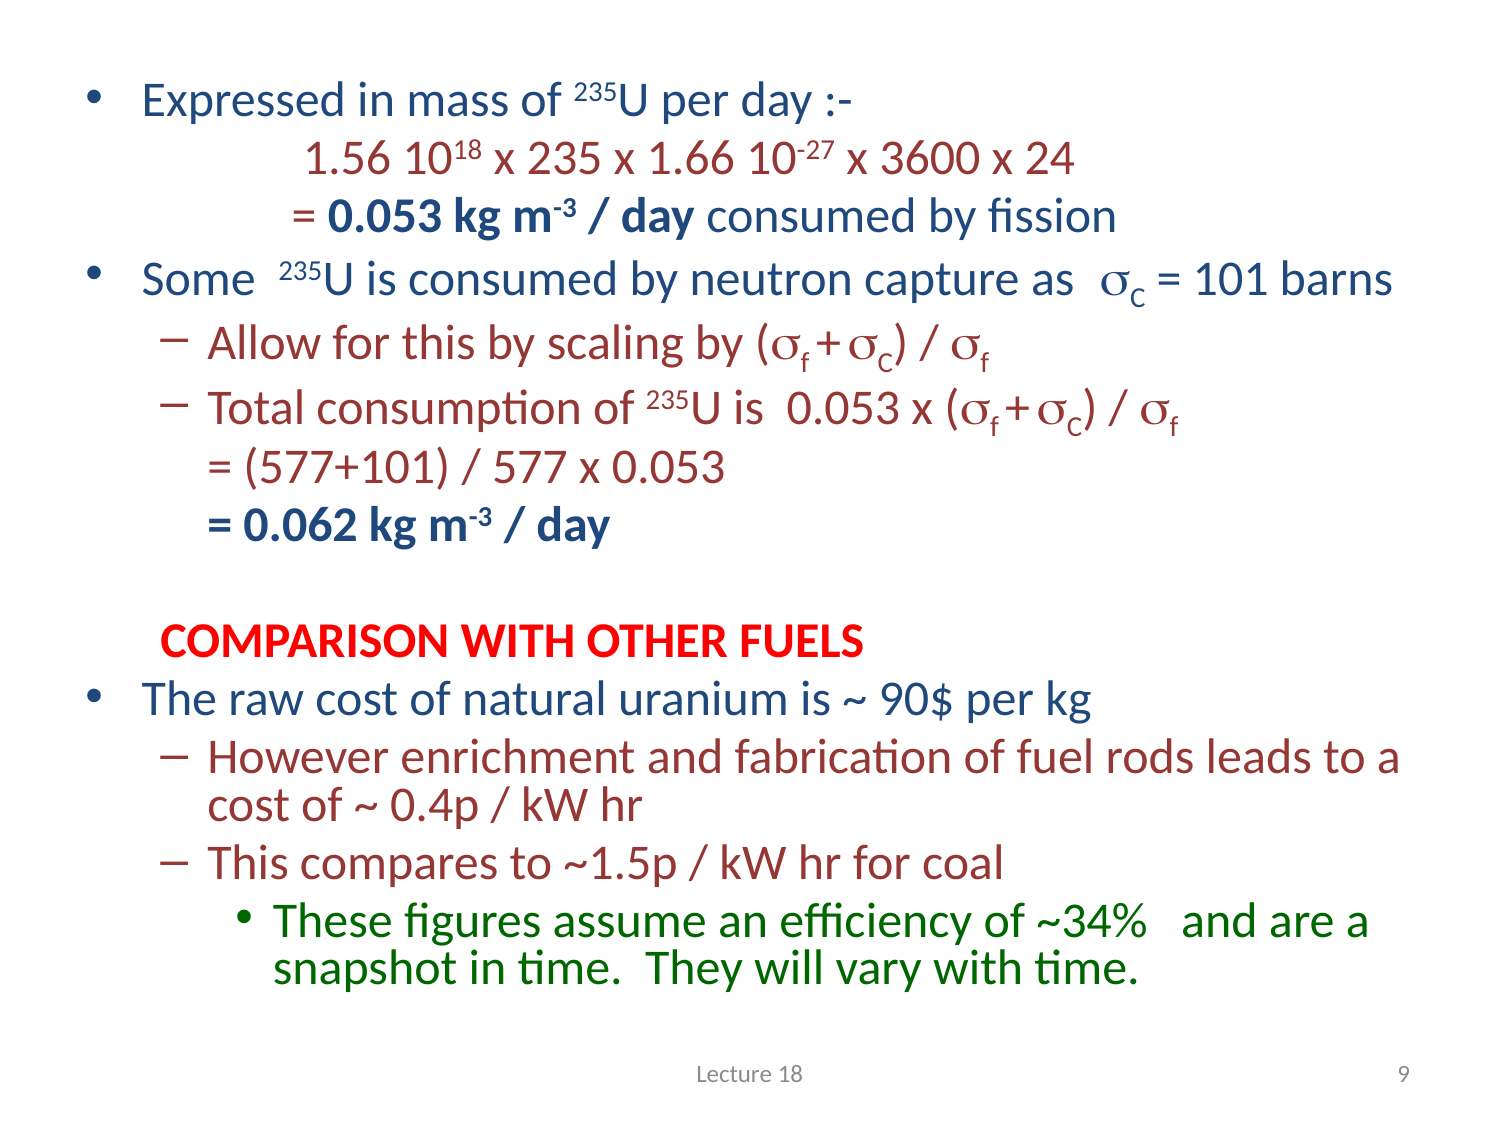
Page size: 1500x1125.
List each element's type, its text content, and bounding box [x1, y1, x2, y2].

list Expressed in mass of 235U per day :- 1.56 1018 x 235 x 1.66 10-27 x 3600 x 24 = 0.053 kg m-3 / day consumed by fission Some 235U is consumed by neutron capture as sC = 101 barns Allow for this by scaling by (sf + sC) / sf Total consumption of 235U is 0.053 x (sf + sC) / sf = (577+101) / 577 x 0.053 = 0.062 kg m-3 / day COMPARISON WITH OTHER FUELS The raw cost of natural uranium is ~ 90$ per kg However enrichment and fabrication of fuel rods leads to a cost of ~ 0.4p / kW hr This compares to ~1.5p / kW hr for coal These figures assume an efficiency of ~34% and are a snapshot in time. They will vary with time. [70, 70, 1430, 1020]
slide_number 9 [1074, 1042, 1425, 1103]
footer Lecture 18 [512, 1042, 988, 1103]
